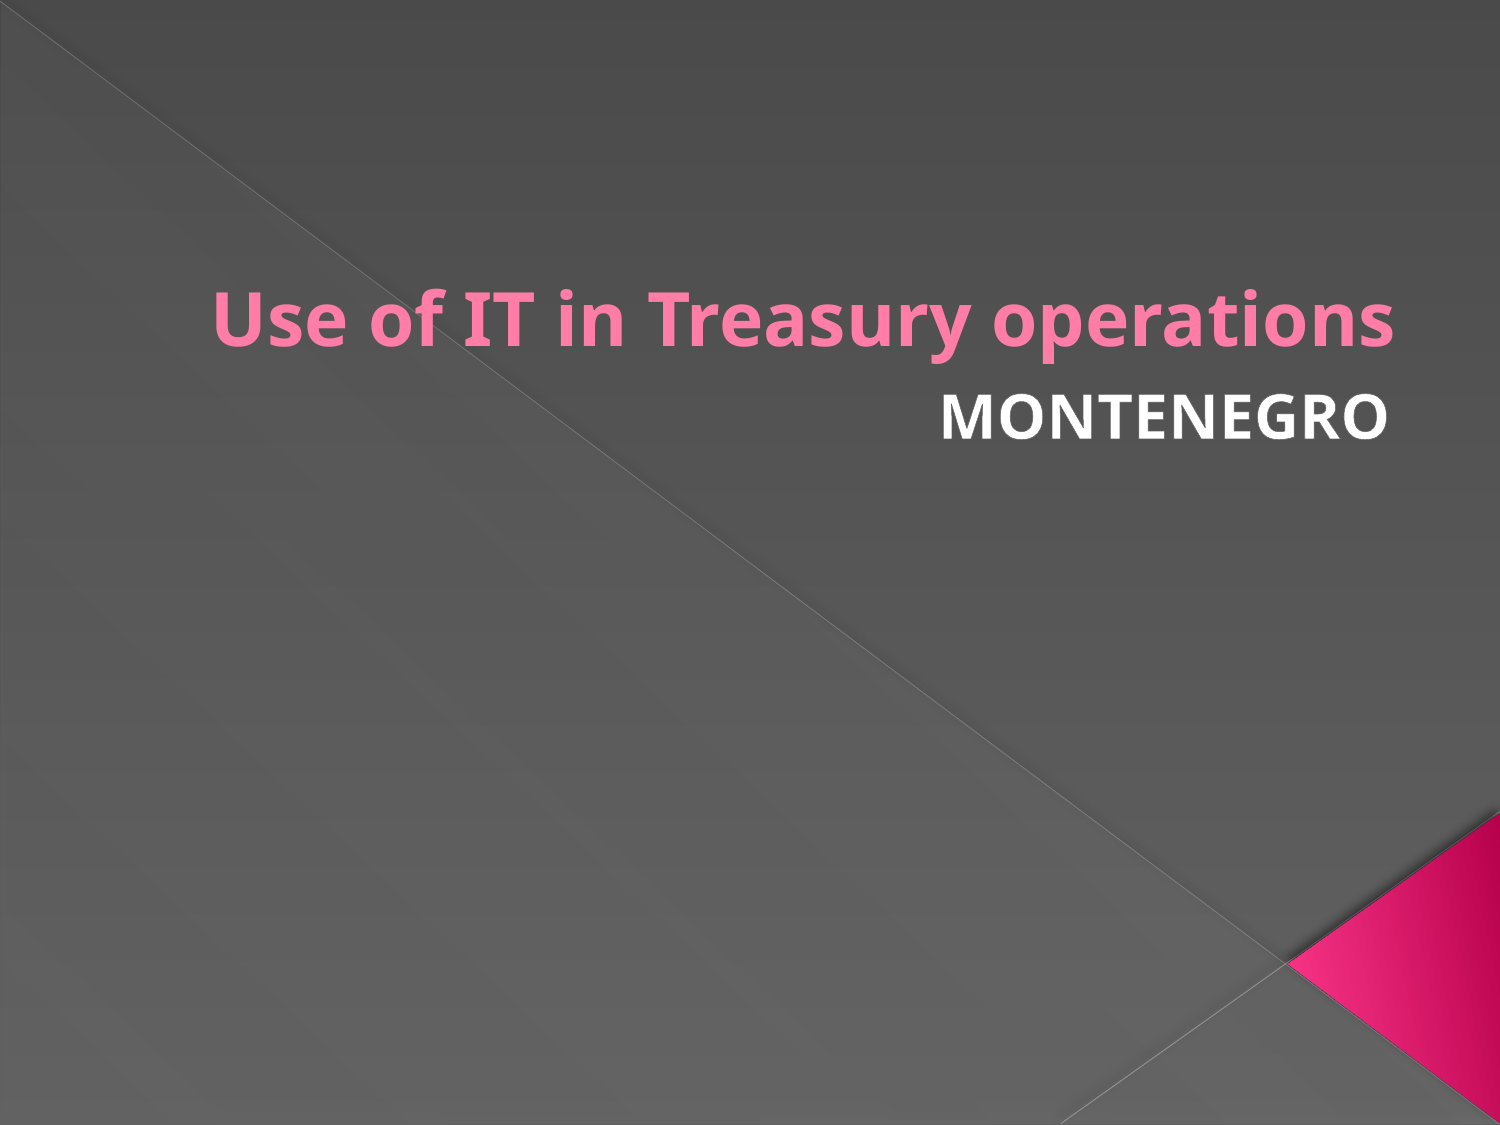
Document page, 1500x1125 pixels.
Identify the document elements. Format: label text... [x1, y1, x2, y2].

title Use of IT in Treasury operations [88, 127, 1412, 369]
subtitle MONTENEGRO [88, 369, 1412, 657]
